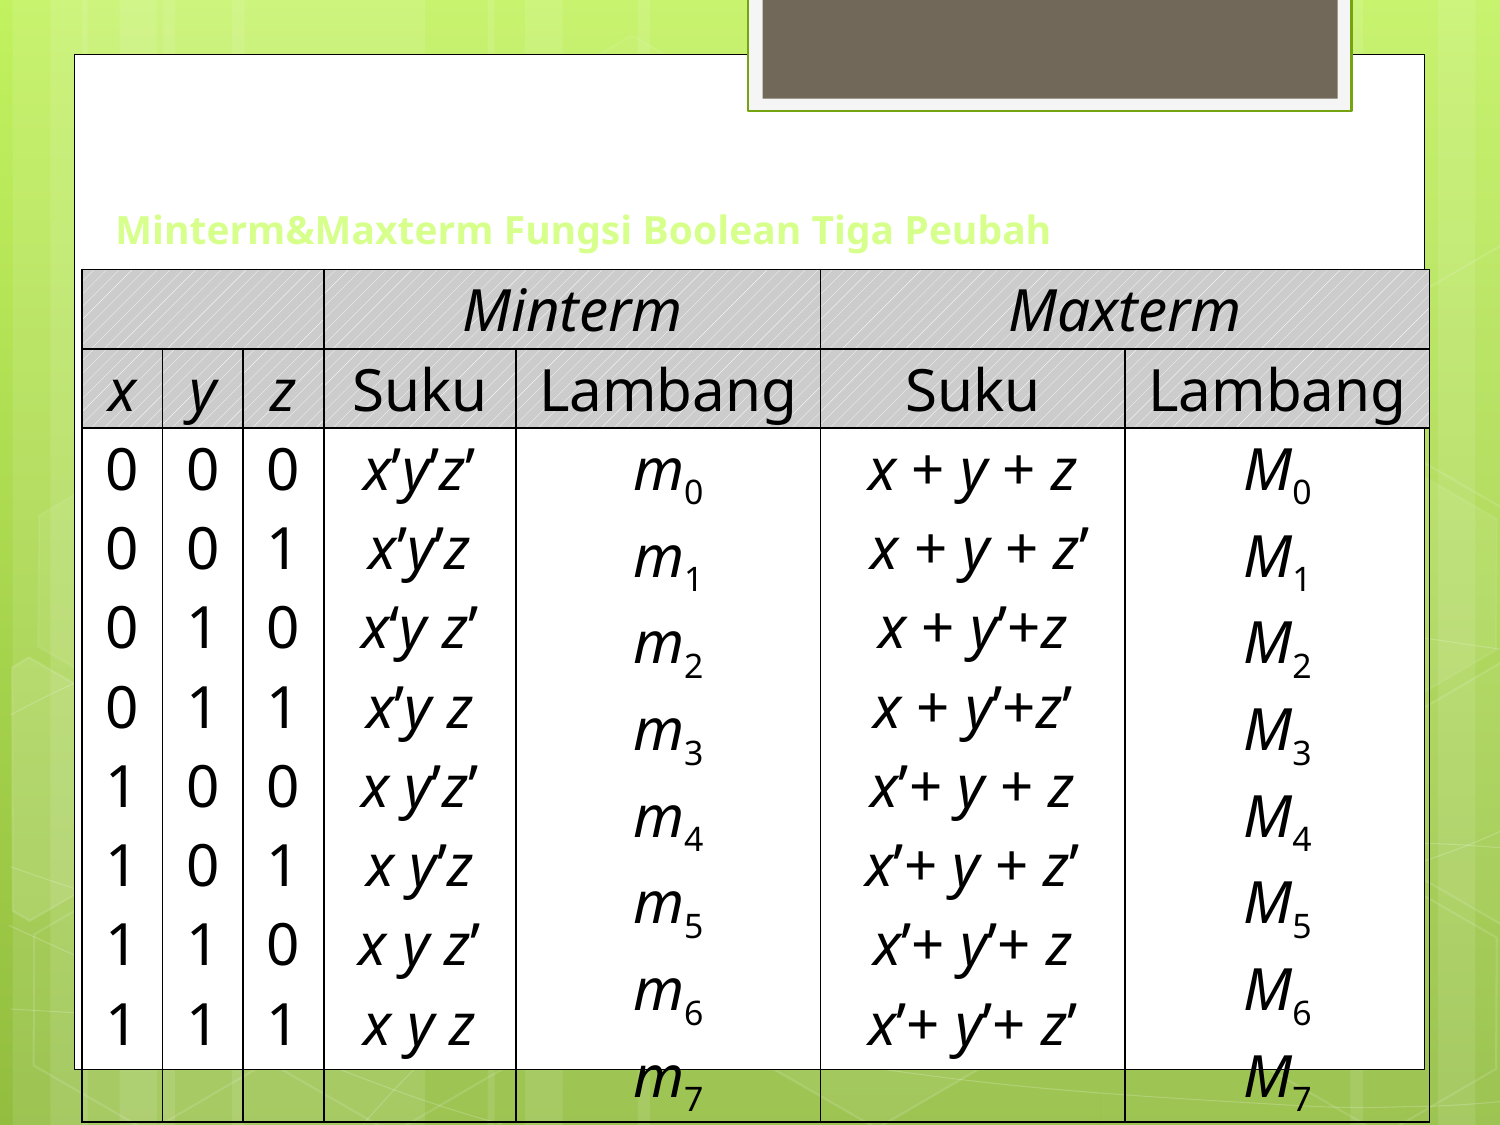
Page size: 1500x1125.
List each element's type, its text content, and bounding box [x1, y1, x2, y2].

table_cell 0 [1437, 520, 1476, 527]
table_cell 1 [1425, 88, 1437, 93]
table_cell M0 M1 M2 M3 M4 M5 M6 M7 [1126, 429, 1429, 1121]
table_cell x + y + z x + y + z’ x + y’+z x + y’+z’ x’+ y + z x’+ y + z’ x’+ y’+ z x’+ y’+ z’ [821, 429, 1124, 1121]
table_cell 1 [12, 88, 50, 93]
title Minterm&Maxterm Fungsi Boolean Tiga Peubah [100, 196, 1253, 260]
table_cell y [163, 350, 242, 427]
table_header Minterm [325, 270, 820, 348]
table_cell 1 [1476, 88, 1500, 93]
table_cell m0 m1 m2 m3 m4 m5 m6 m7 [517, 429, 820, 1121]
table_cell 0 0 0 0 1 1 1 1 [83, 429, 162, 1121]
table_cell z [244, 350, 323, 427]
table_cell 0 [50, 520, 74, 527]
table_cell 0 0 1 1 0 0 1 1 [163, 429, 242, 1121]
table_cell x [83, 350, 162, 427]
table_cell Suku [821, 350, 1124, 427]
table_cell Lambang [1126, 350, 1429, 427]
table_cell 1 [0, 299, 11, 306]
table_cell 0 1 0 1 0 1 0 1 [244, 429, 323, 1121]
table_cell Suku [325, 350, 515, 427]
table_header Maxterm [821, 270, 1429, 348]
table_cell x’y’z’ x’y’z x‘y z’ x’y z x y’z’ x y’z x y z’ x y z [325, 429, 515, 1121]
table_header [83, 270, 323, 348]
table_cell Lambang [517, 350, 820, 427]
